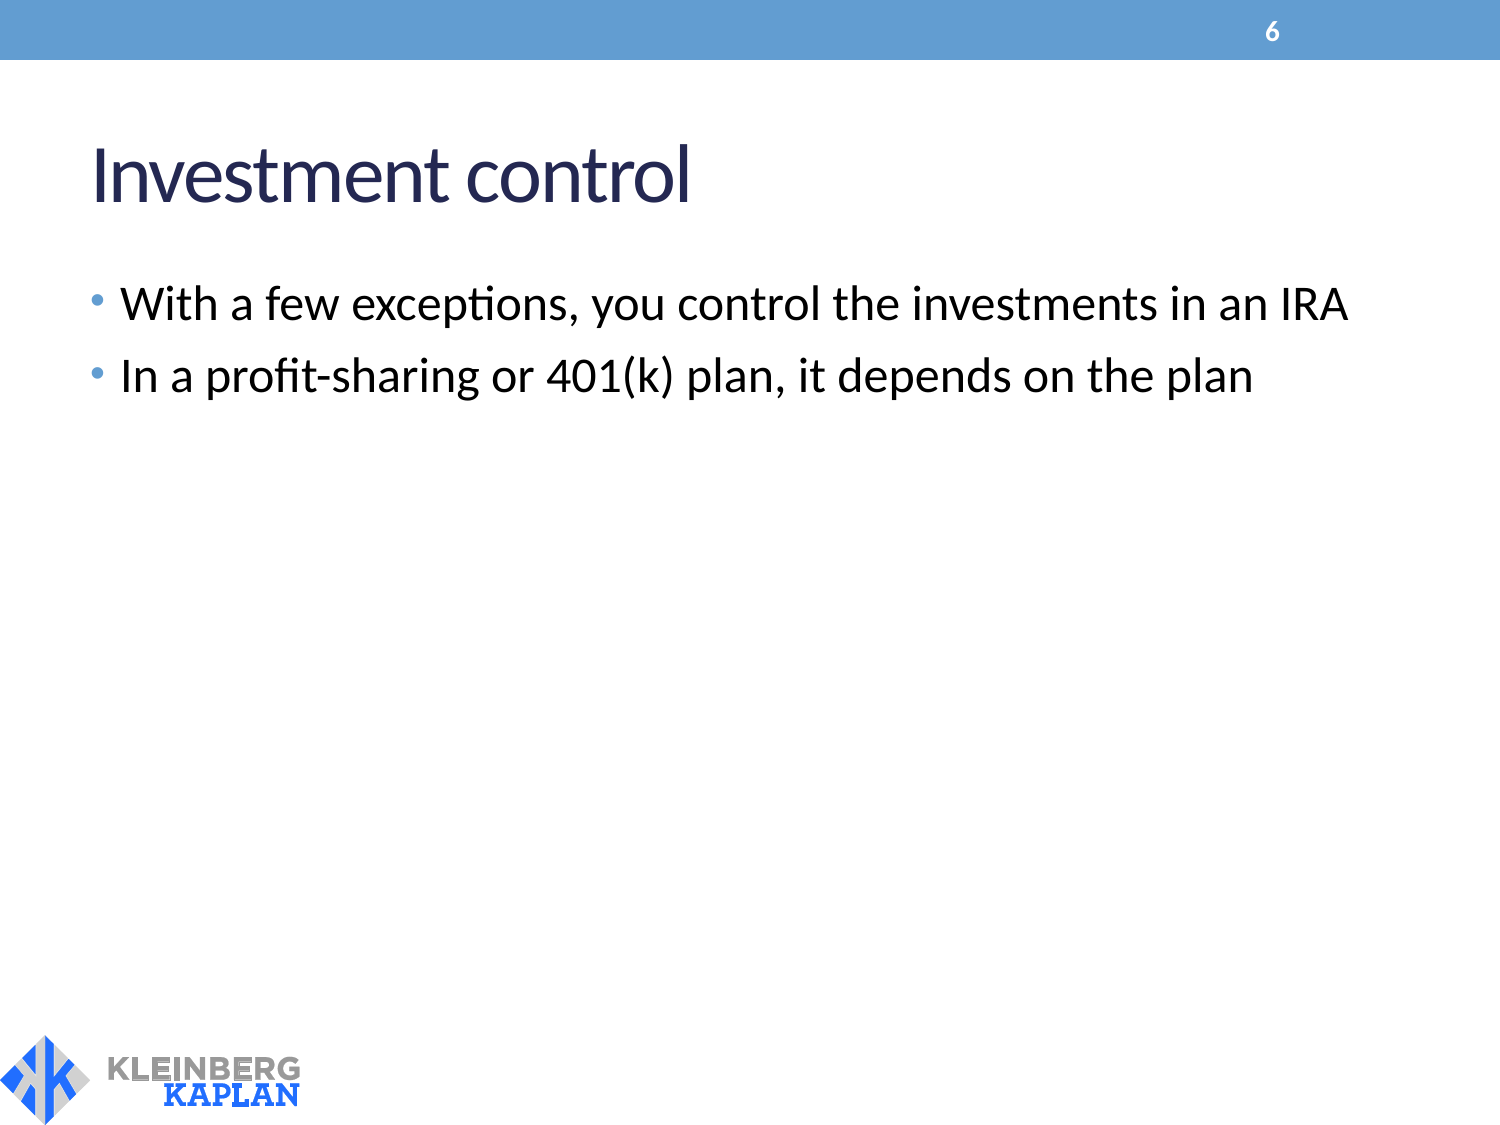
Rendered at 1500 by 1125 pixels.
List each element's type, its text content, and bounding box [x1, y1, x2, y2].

slide_number 6 [1250, 3, 1425, 57]
list With a few exceptions, you control the investments in an IRA In a profit-sharing or 401(k) plan, it depends on the plan [75, 262, 1425, 1063]
title Investment control [75, 87, 1425, 250]
